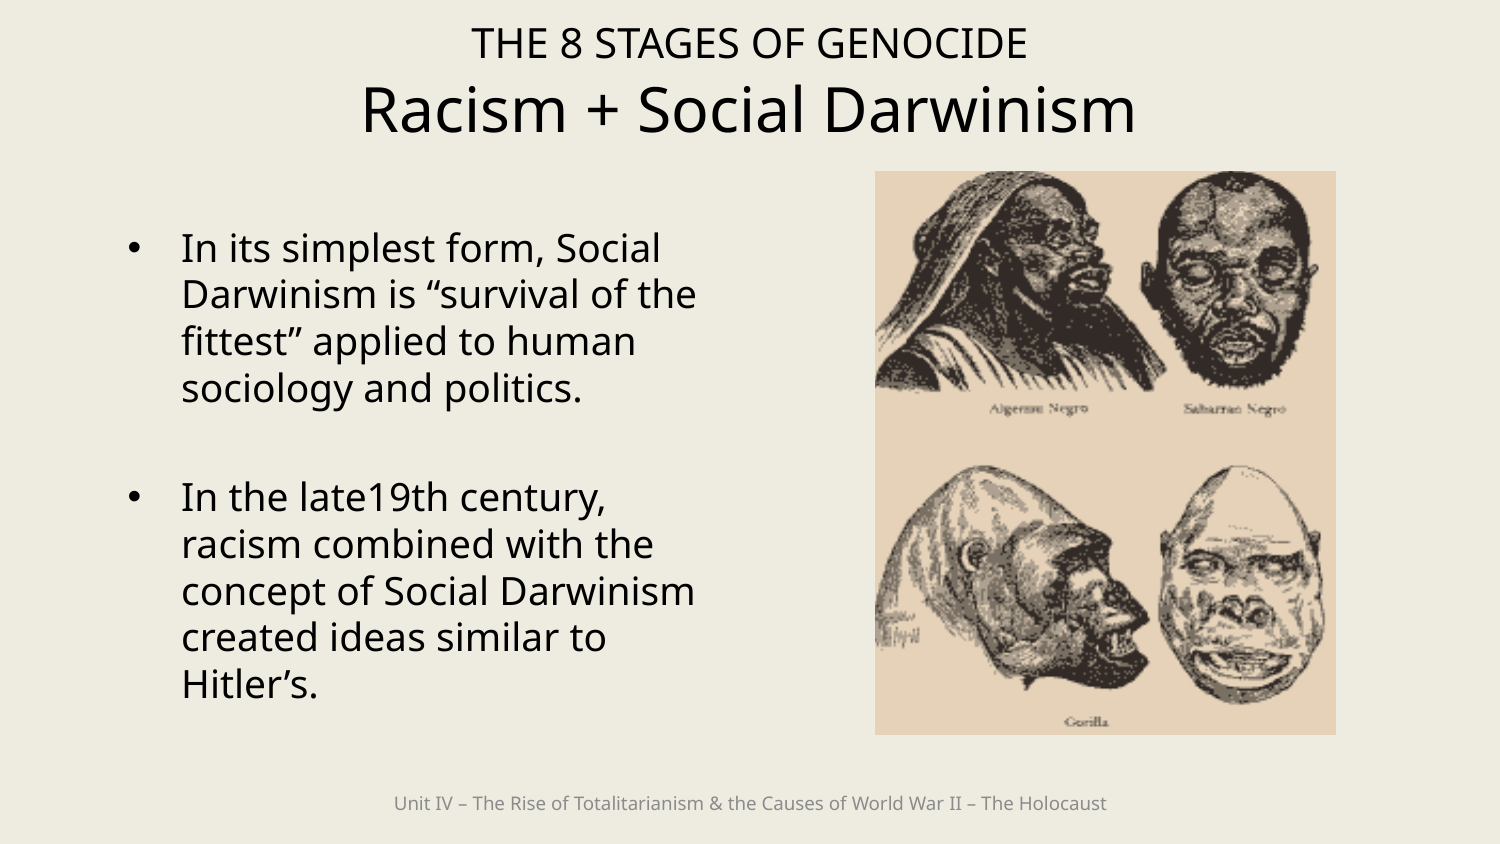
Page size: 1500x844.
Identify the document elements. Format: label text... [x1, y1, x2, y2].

text_box THE 8 STAGES OF GENOCIDE [62, 9, 1438, 85]
text_box Unit IV – The Rise of Totalitarianism & the Causes of World War II – The Holocaust [224, 784, 1275, 822]
list In its simplest form, Social Darwinism is “survival of the fittest” applied to human sociology and politics. In the late19th century, racism combined with the concept of Social Darwinism created ideas similar to Hitler’s. [112, 215, 738, 722]
title Racism + Social Darwinism [112, 85, 1388, 179]
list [874, 171, 1336, 735]
